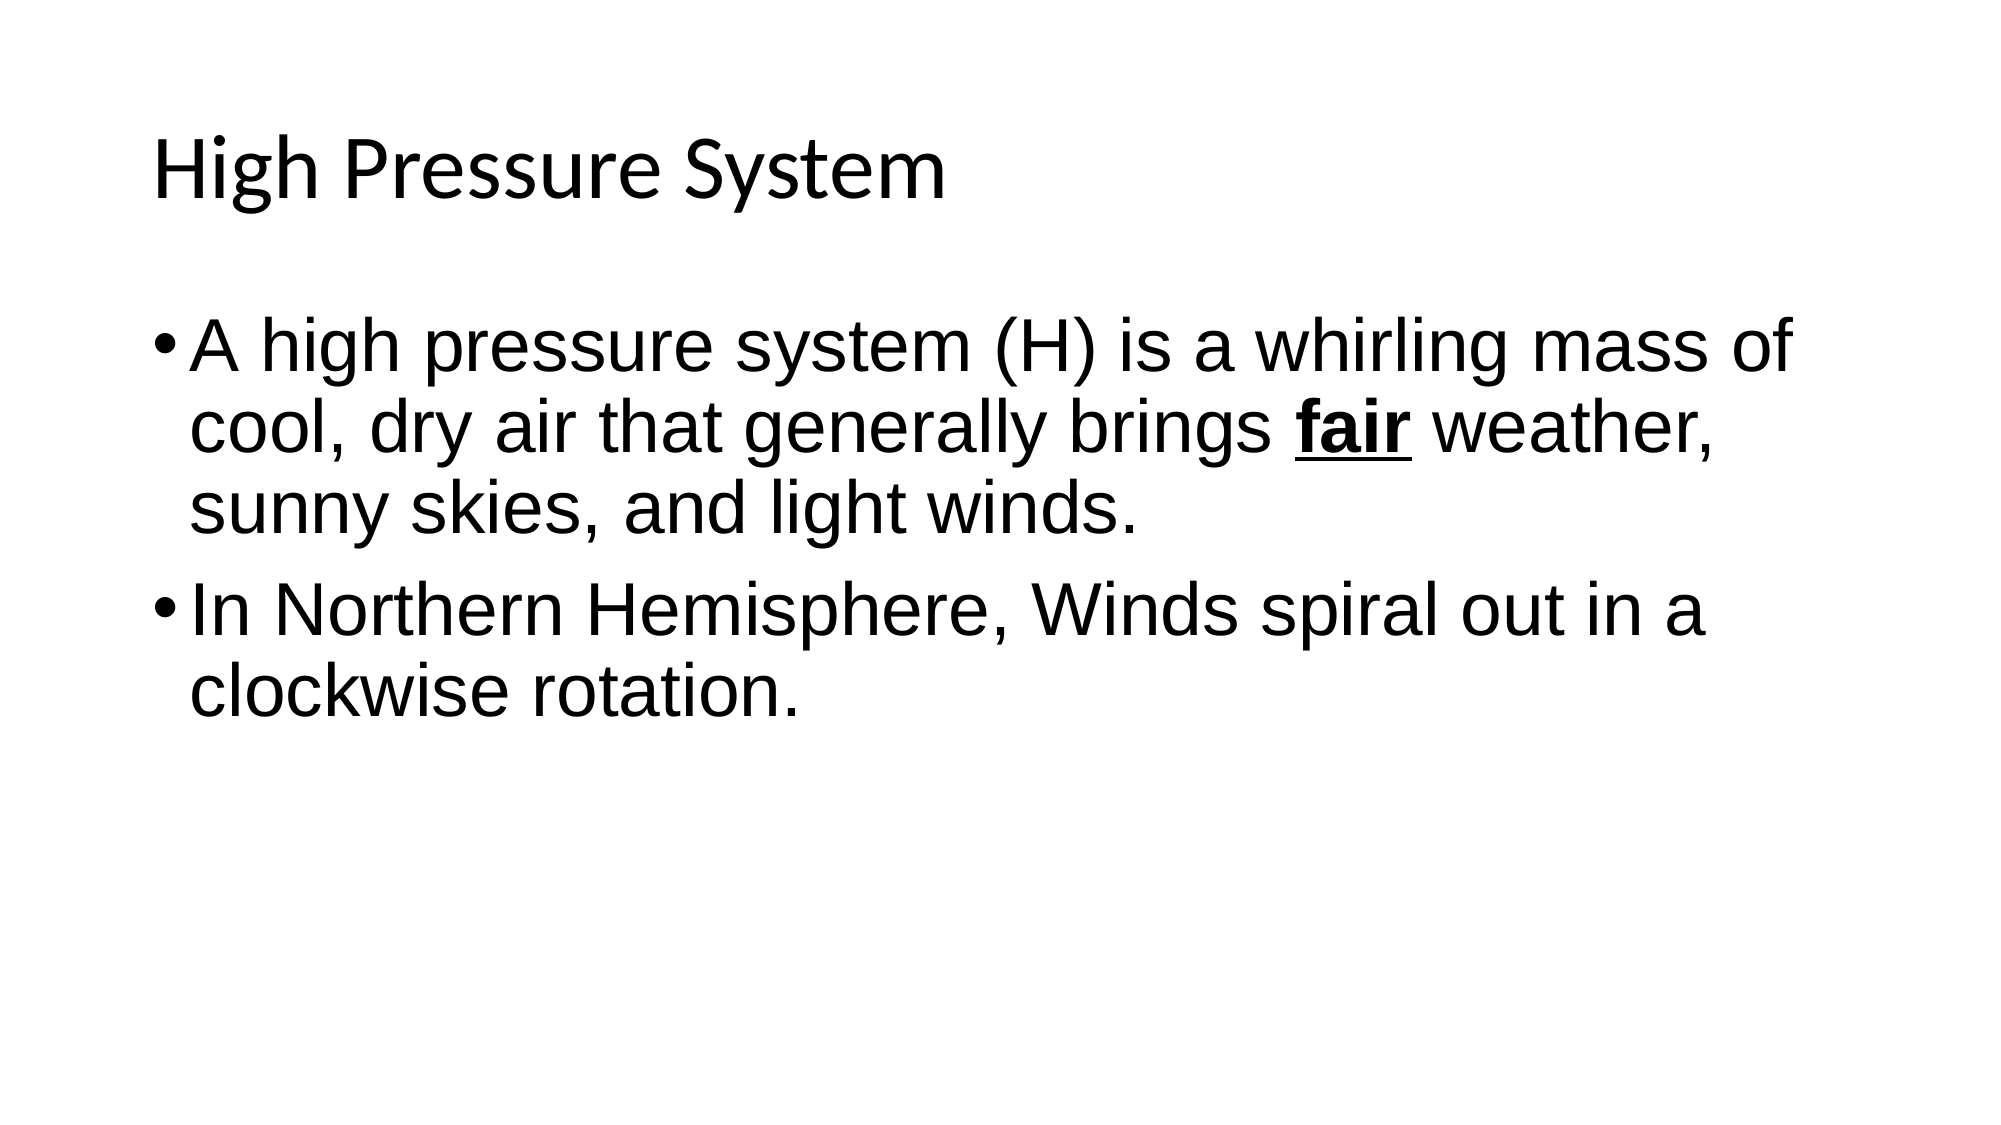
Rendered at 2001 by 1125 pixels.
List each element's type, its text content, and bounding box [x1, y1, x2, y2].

title High Pressure System [137, 59, 1863, 278]
list A high pressure system (H) is a whirling mass of cool, dry air that generally brings fair weather, sunny skies, and light winds. In Northern Hemisphere, Winds spiral out in a clockwise rotation. [137, 299, 1863, 1014]
